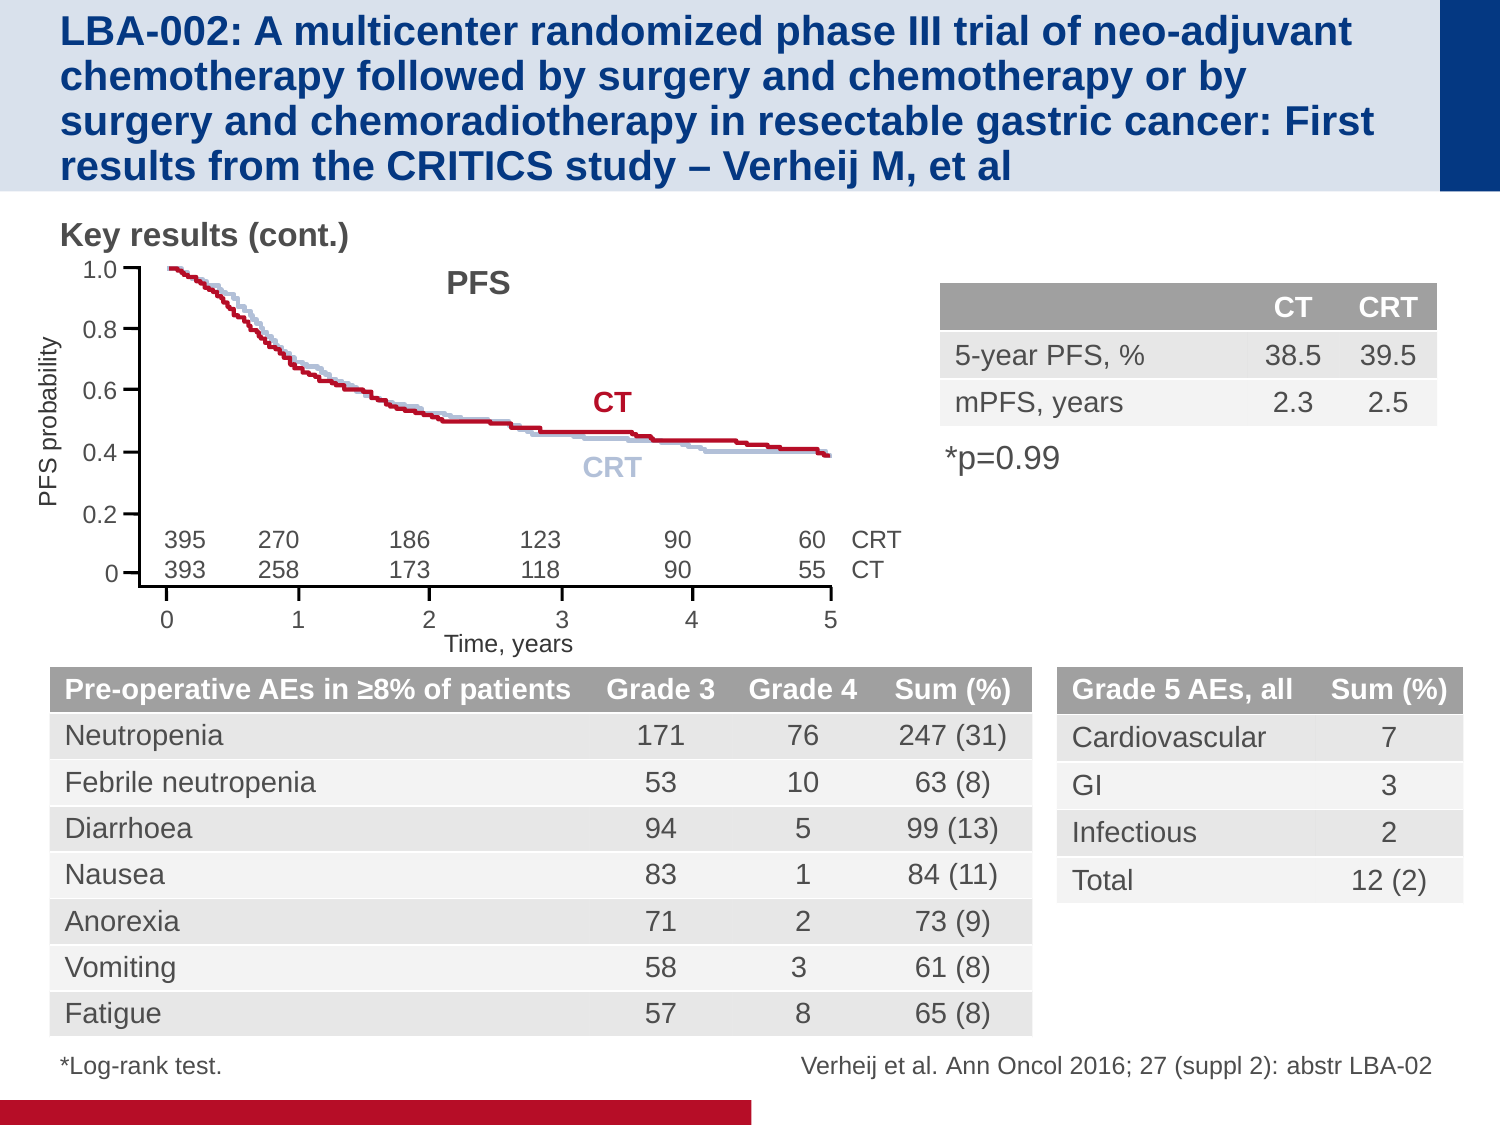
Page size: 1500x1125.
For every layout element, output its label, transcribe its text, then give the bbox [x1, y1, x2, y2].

table_cell 12 (2) [1315, 858, 1463, 903]
table_header CRT [1339, 283, 1437, 330]
title LBA-002: A multicenter randomized phase III trial of neo-adjuvant chemotherapy followed by surgery and chemotherapy or by surgery and chemoradiotherapy in resectable gastric cancer: First results from the CRITICS study – Verheij M, et al [59, 29, 1412, 162]
table_cell Fatigue [50, 992, 589, 1036]
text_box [23, 247, 915, 666]
table_cell Diarrhoea [50, 807, 589, 851]
table_cell Nausea [50, 853, 589, 898]
table_header Sum (%) [874, 667, 1032, 712]
table_cell GI [1057, 763, 1315, 809]
table_header Pre-operative AEs in ≥8% of patients [50, 674, 589, 712]
table_cell 63 (8) [874, 760, 1032, 805]
table_cell Vomiting [50, 946, 589, 990]
table_header CT [1247, 283, 1339, 330]
table_cell Cardiovascular [1057, 715, 1315, 761]
table_cell 99 (13) [874, 807, 1032, 851]
table_cell Total [1057, 858, 1315, 903]
table_cell 3 [732, 946, 874, 990]
table_cell 247 (31) [874, 714, 1032, 759]
table_header Sum (%) [1315, 667, 1463, 714]
table_cell mPFS, years [940, 380, 1247, 426]
table_cell Neutropenia [50, 714, 589, 759]
table_cell 84 (11) [874, 853, 1032, 898]
table_cell 57 [589, 992, 732, 999]
table_cell Febrile neutropenia [50, 760, 589, 805]
table_cell 39.5 [1339, 332, 1437, 378]
table_cell Anorexia [50, 899, 589, 944]
table_cell 2 [1315, 810, 1463, 856]
table_cell 2 [732, 899, 874, 944]
table_cell 5-year PFS, % [940, 332, 1247, 378]
table_cell 2.5 [1339, 380, 1437, 426]
table_cell 38.5 [1247, 332, 1339, 378]
table_header Grade 4 [732, 674, 874, 712]
table_header Grade 3 [589, 674, 732, 712]
table_cell 171 [589, 714, 732, 759]
table_cell Infectious [1057, 810, 1315, 856]
table_cell 76 [732, 714, 874, 759]
table_cell 94 [589, 807, 732, 851]
table_cell 5 [732, 807, 874, 851]
table_cell 2.3 [1247, 380, 1339, 426]
list *Log-rank test. [59, 999, 738, 1080]
table_cell 8 [732, 992, 874, 1036]
table_cell 3 [1315, 763, 1463, 809]
table_cell 58 [589, 946, 732, 990]
table_header [940, 283, 1247, 330]
list Key results (cont.) [59, 205, 1441, 985]
table_cell 61 (8) [874, 946, 1032, 990]
table_cell 7 [1315, 715, 1463, 761]
table_header Grade 5 AEs, all [1057, 667, 1315, 714]
table_cell 53 [589, 760, 732, 805]
text_box *p=0.99 [929, 428, 1076, 484]
table_cell 1 [732, 853, 874, 898]
table_cell 65 (8) [874, 992, 1032, 1036]
list Verheij et al. Ann Oncol 2016; 27 (suppl 2): abstr LBA-02 [762, 999, 1441, 1080]
table_cell 71 [589, 899, 732, 944]
table_cell 10 [732, 760, 874, 805]
table_cell 83 [589, 853, 732, 898]
table_cell 73 (9) [874, 899, 1032, 944]
